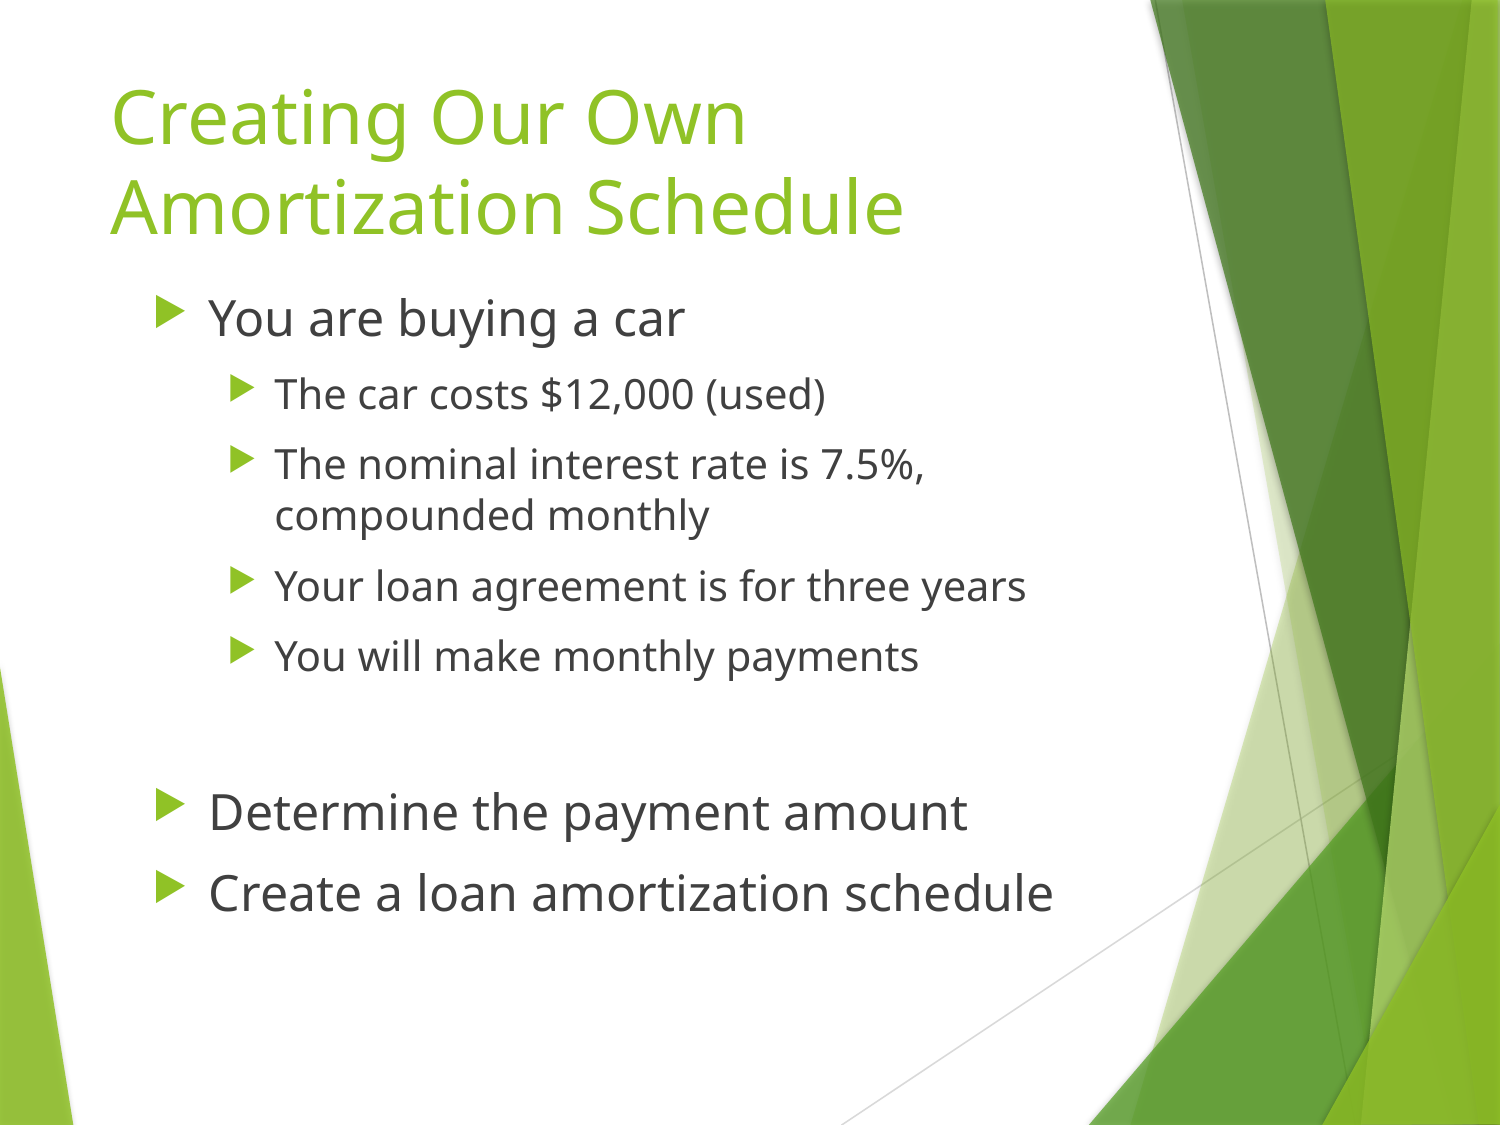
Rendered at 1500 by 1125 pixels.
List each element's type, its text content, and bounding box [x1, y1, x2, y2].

list You are buying a car The car costs $12,000 (used) The nominal interest rate is 7.5%, compounded monthly Your loan agreement is for three years You will make monthly payments Determine the payment amount Create a loan amortization schedule [137, 279, 1179, 916]
title Creating Our Own Amortization Schedule [95, 62, 1137, 280]
